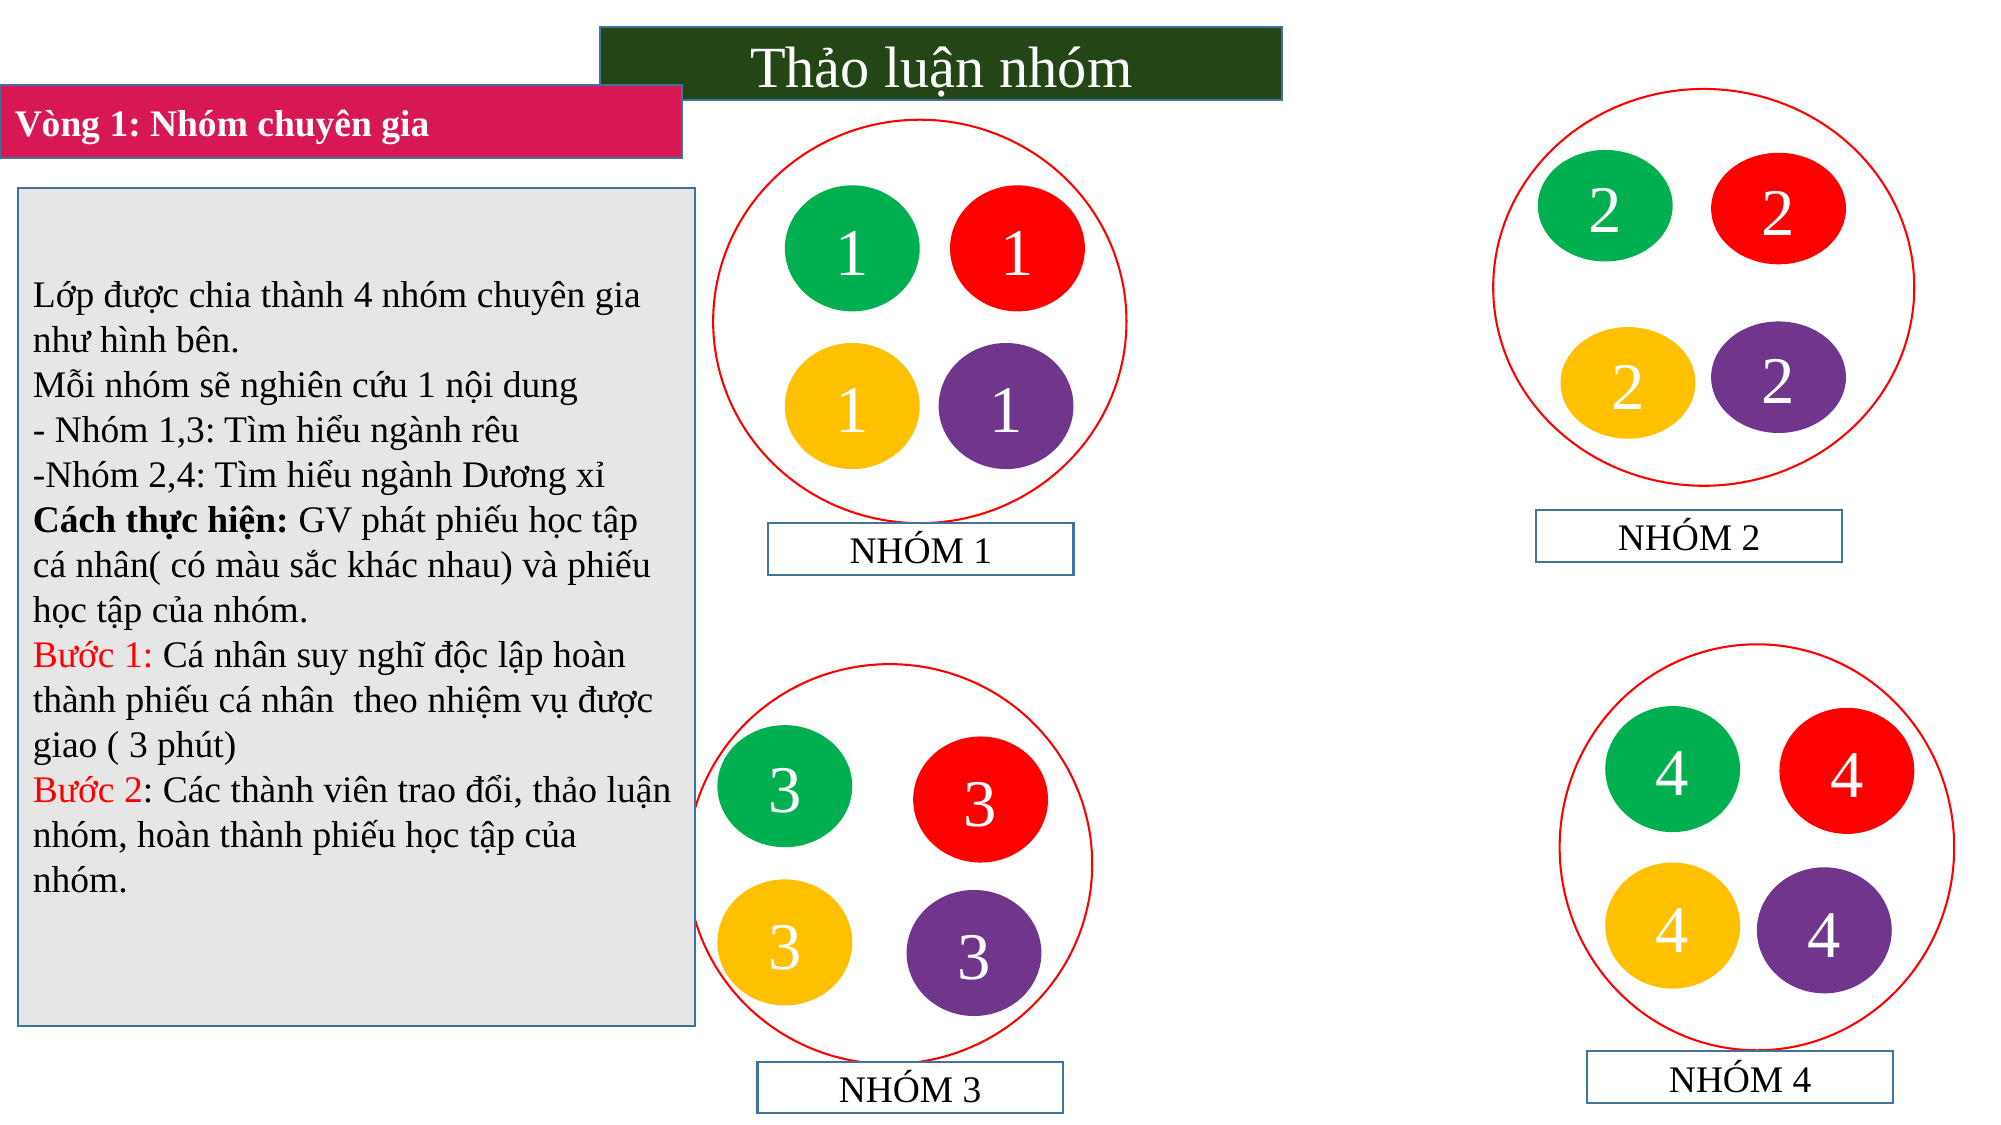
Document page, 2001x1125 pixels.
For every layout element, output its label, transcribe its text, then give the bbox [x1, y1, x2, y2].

text_box Lớp được chia thành 4 nhóm chuyên gia như hình bên. Mỗi nhóm sẽ nghiên cứu 1 nội dung - Nhóm 1,3: Tìm hiểu ngành rêu -Nhóm 2,4: Tìm hiểu ngành Dương xỉ Cách thực hiện: GV phát phiếu học tập cá nhân( có màu sắc khác nhau) và phiếu học tập của nhóm. Bước 1: Cá nhân suy nghĩ độc lập hoàn thành phiếu cá nhân theo nhiệm vụ được giao ( 3 phút) Bước 2: Các thành viên trao đổi, thảo luận nhóm, hoàn thành phiếu học tập của nhóm. [17, 187, 696, 1027]
text_box Vòng 1: Nhóm chuyên gia [0, 84, 683, 159]
text_box NHÓM 2 [1535, 509, 1843, 563]
text_box [696, 663, 1094, 1061]
text_box Thảo luận nhóm [599, 26, 1283, 101]
text_box [1492, 87, 1916, 487]
text_box NHÓM 3 [756, 1061, 1064, 1114]
text_box [712, 118, 1128, 522]
text_box NHÓM 1 [767, 522, 1075, 576]
text_box NHÓM 4 [1586, 1050, 1894, 1104]
text_box [1558, 643, 1956, 1050]
